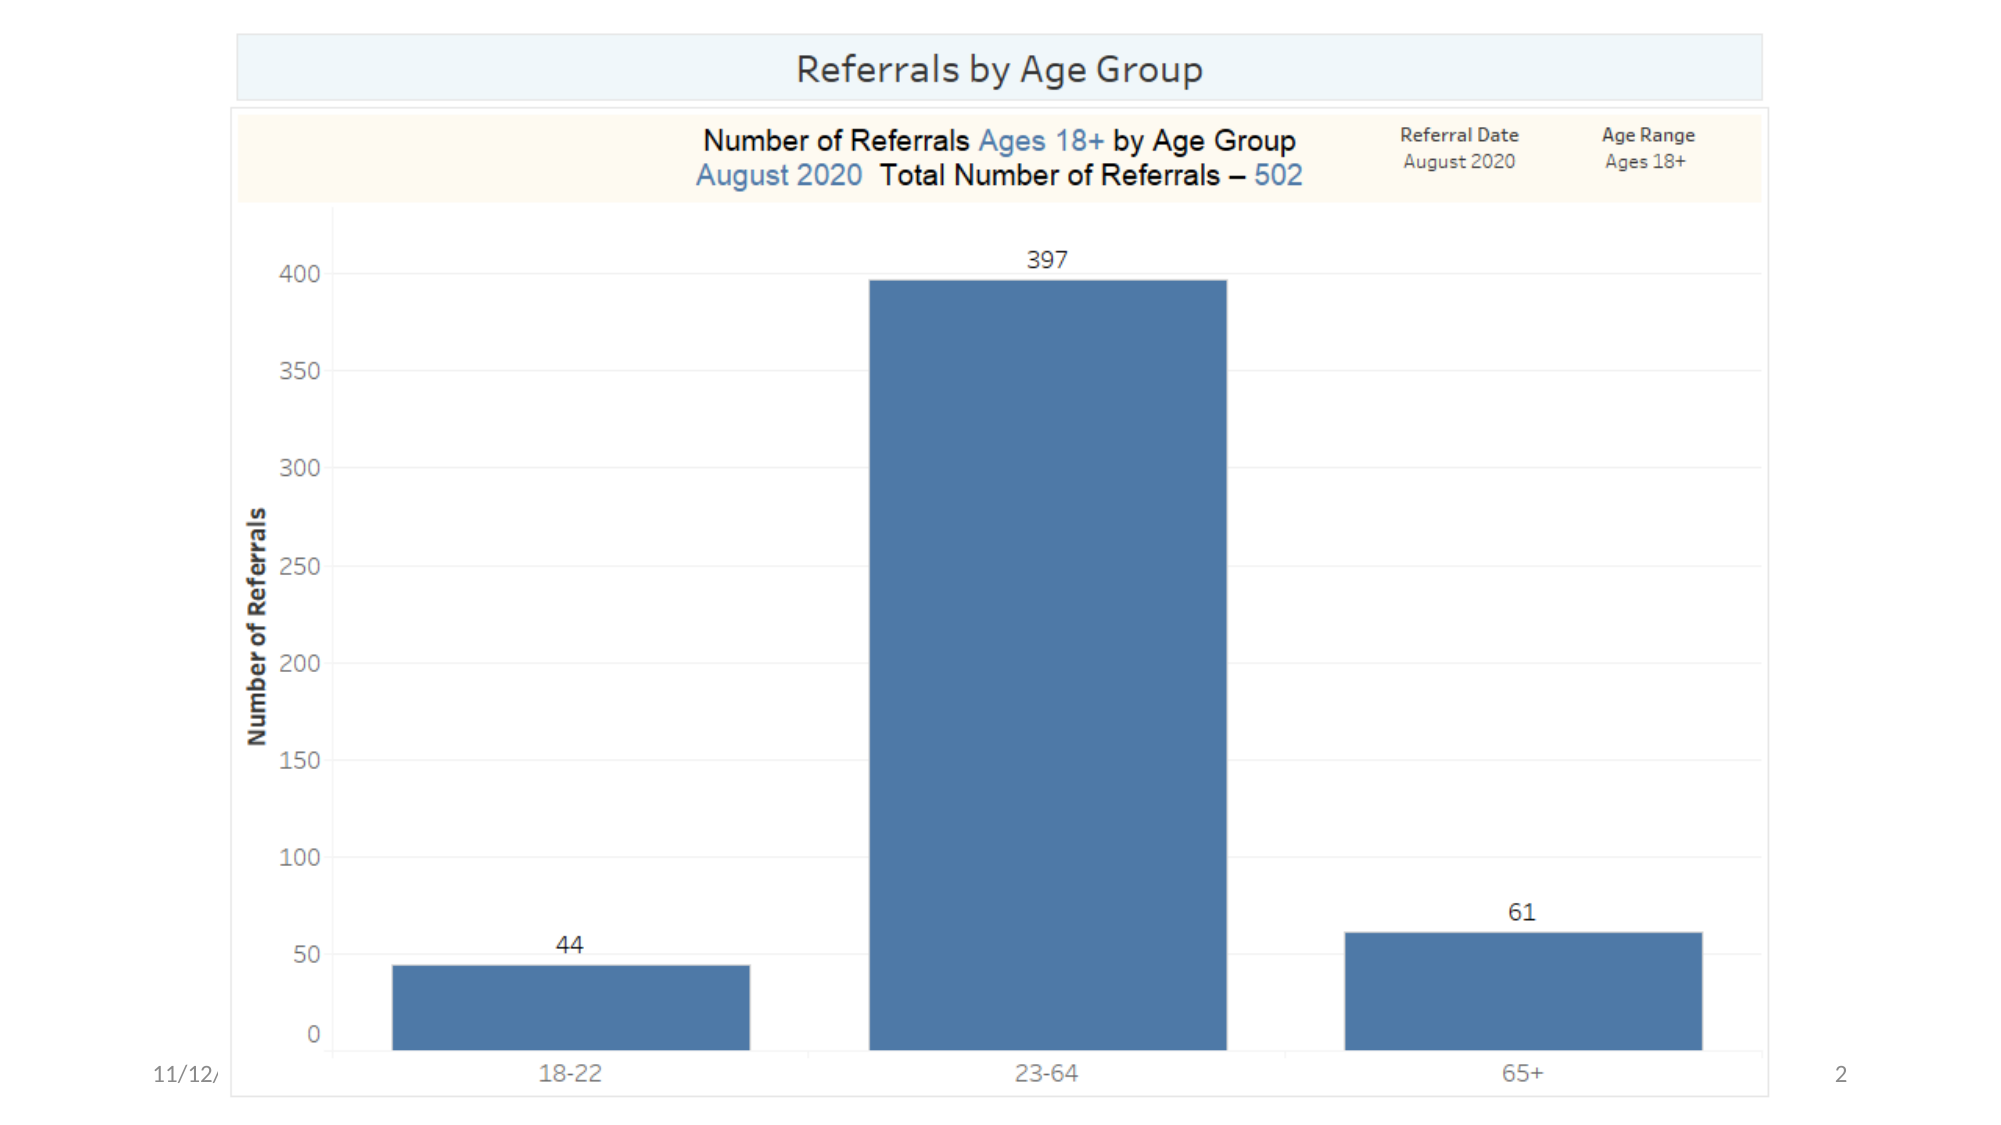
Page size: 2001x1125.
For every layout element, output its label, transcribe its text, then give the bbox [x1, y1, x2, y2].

slide_number 2 [1782, 1042, 1863, 1103]
picture [218, 15, 1782, 1110]
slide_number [137, 1042, 218, 1103]
